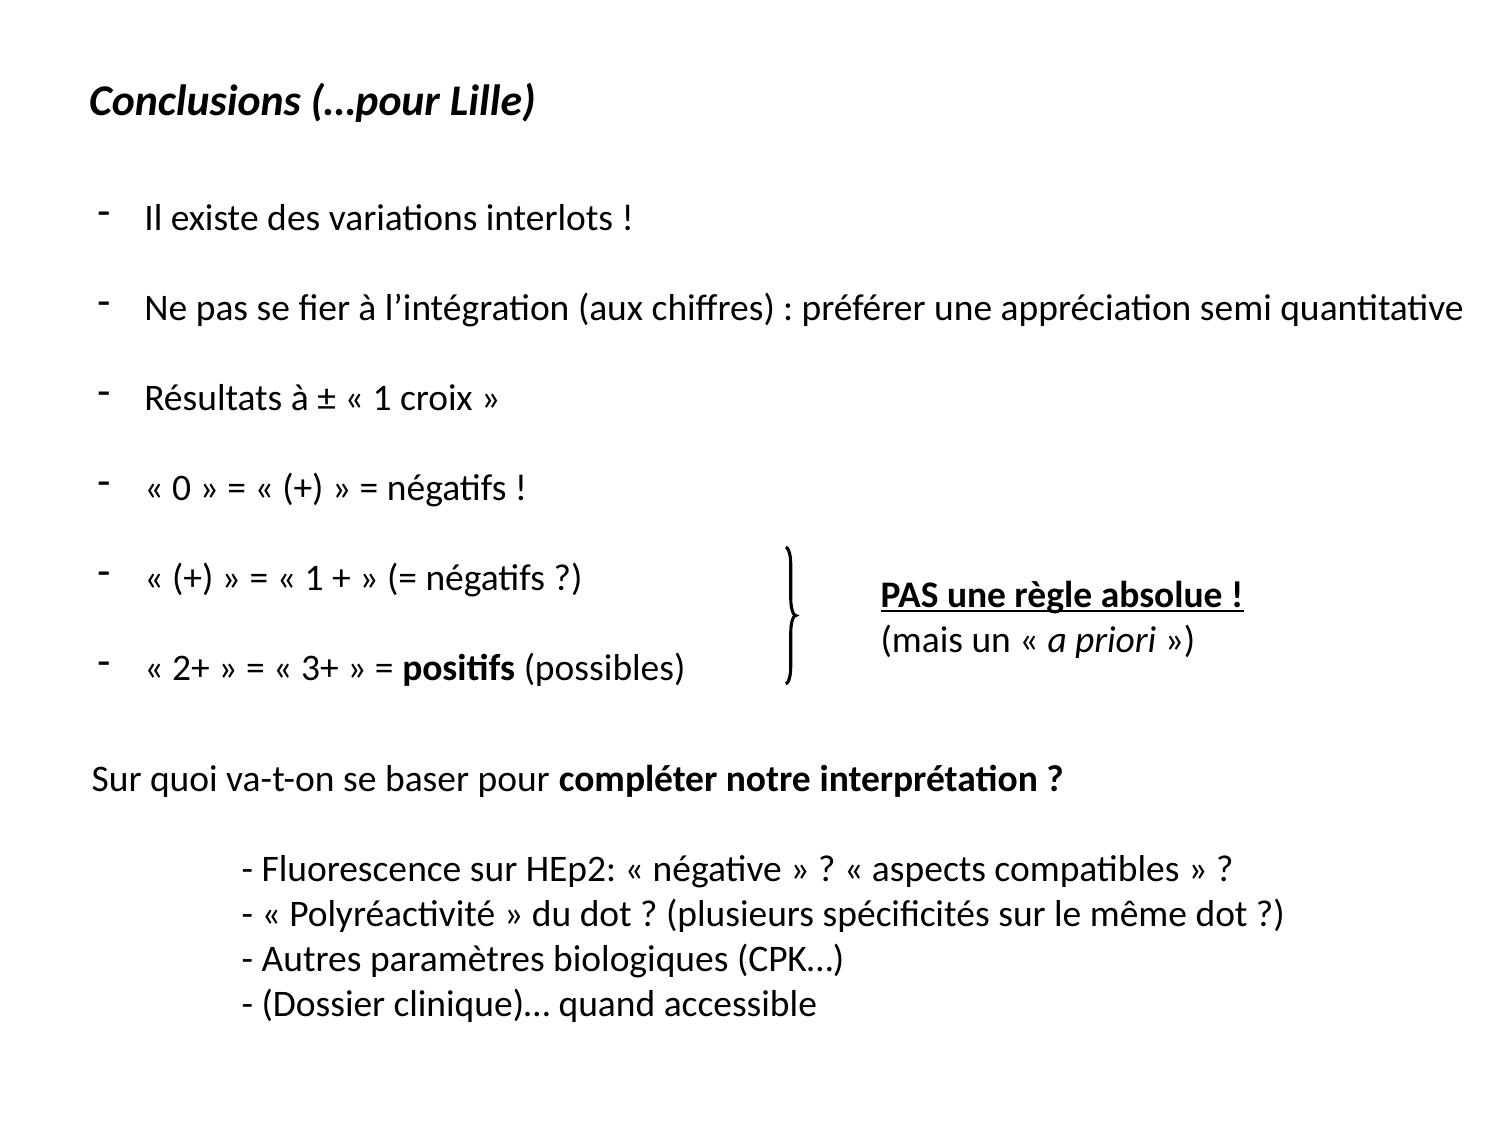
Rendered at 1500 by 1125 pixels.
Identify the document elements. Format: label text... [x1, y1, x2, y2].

text_box Conclusions (…pour Lille) [74, 64, 552, 132]
text_box [785, 546, 798, 685]
text_box Sur quoi va-t-on se baser pour compléter notre interprétation ? - Fluorescence sur HEp2: « négative » ? « aspects compatibles » ? - « Polyréactivité » du dot ? (plusieurs spécificités sur le même dot ?) - Autres paramètres biologiques (CPK…) - (Dossier clinique)… quand accessible [76, 746, 1301, 1032]
text_box PAS une règle absolue ! (mais un « a priori ») [865, 562, 1259, 668]
text_box Il existe des variations interlots ! Ne pas se fier à l’intégration (aux chiffres) : préférer une appréciation semi quantitative Résultats à ± « 1 croix » « 0 » = « (+) » = négatifs ! « (+) » = « 1 + » (= négatifs ?) « 2+ » = « 3+ » = positifs (possibles) [82, 185, 1489, 696]
